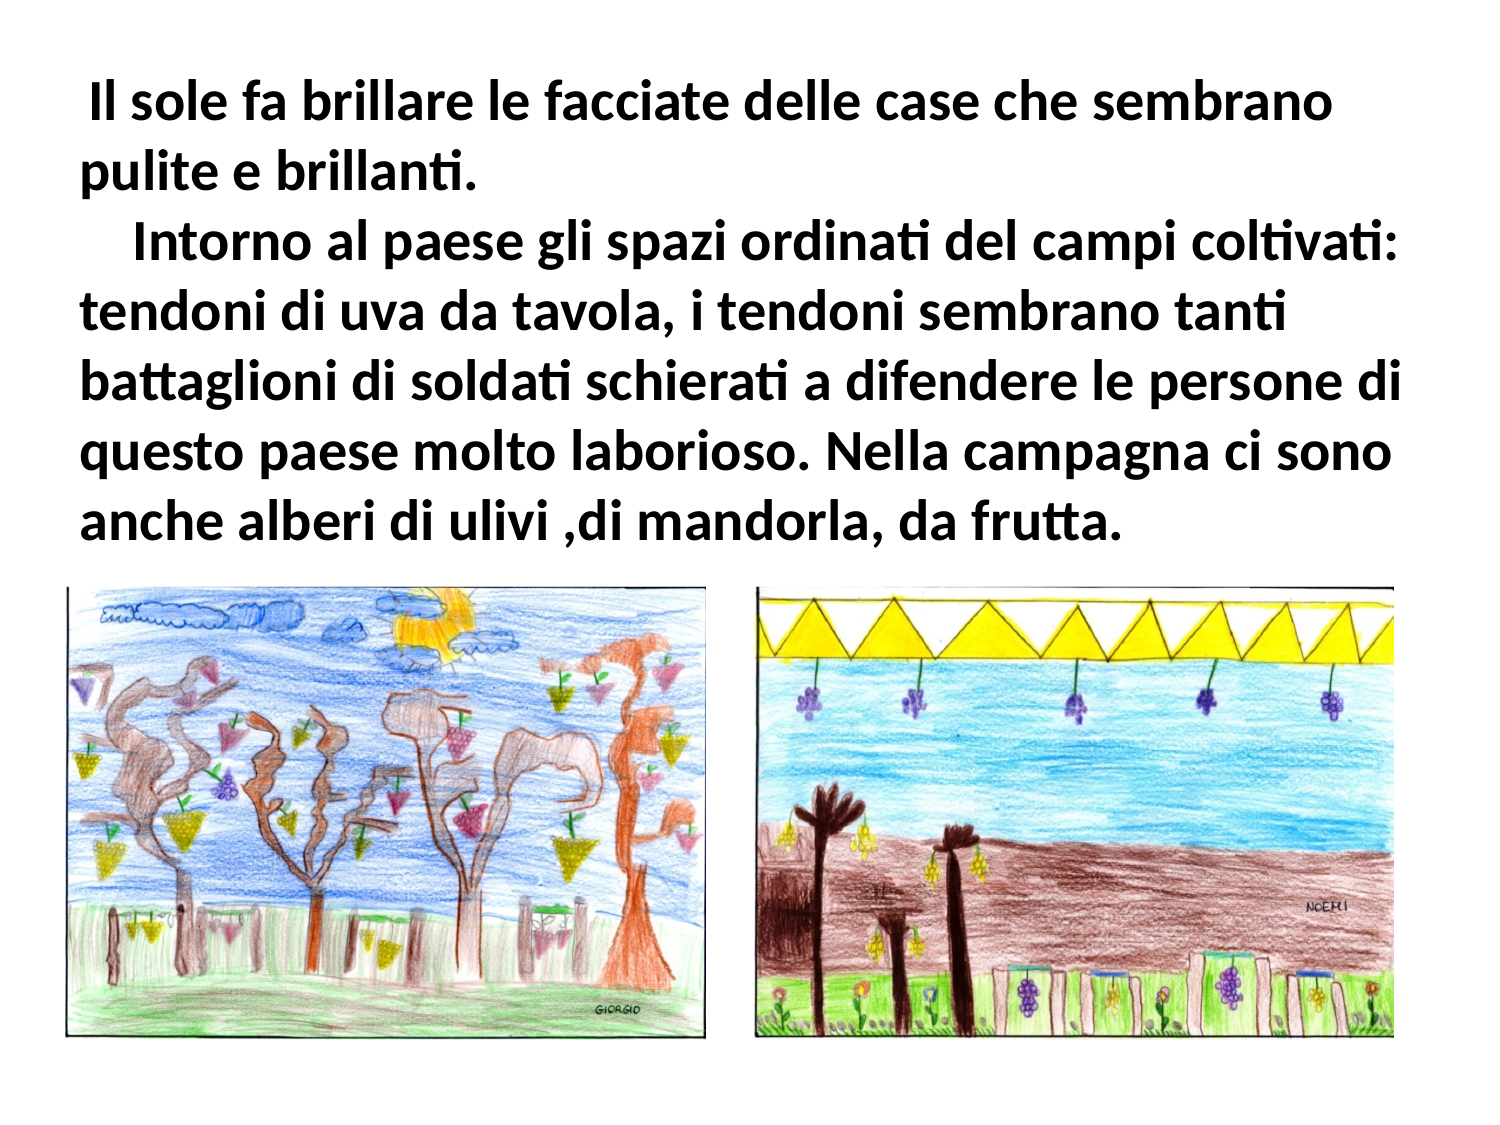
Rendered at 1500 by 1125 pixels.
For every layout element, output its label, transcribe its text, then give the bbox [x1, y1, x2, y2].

text_box Il sole fa brillare le facciate delle case che sembrano pulite e brillanti. Intorno al paese gli spazi ordinati del campi coltivati: tendoni di uva da tavola, i tendoni sembrano tanti battaglioni di soldati schierati a difendere le persone di questo paese molto laborioso. Nella campagna ci sono anche alberi di ulivi ,di mandorla, da frutta. [64, 54, 1436, 560]
picture [753, 492, 1393, 1125]
picture [65, 492, 705, 1125]
